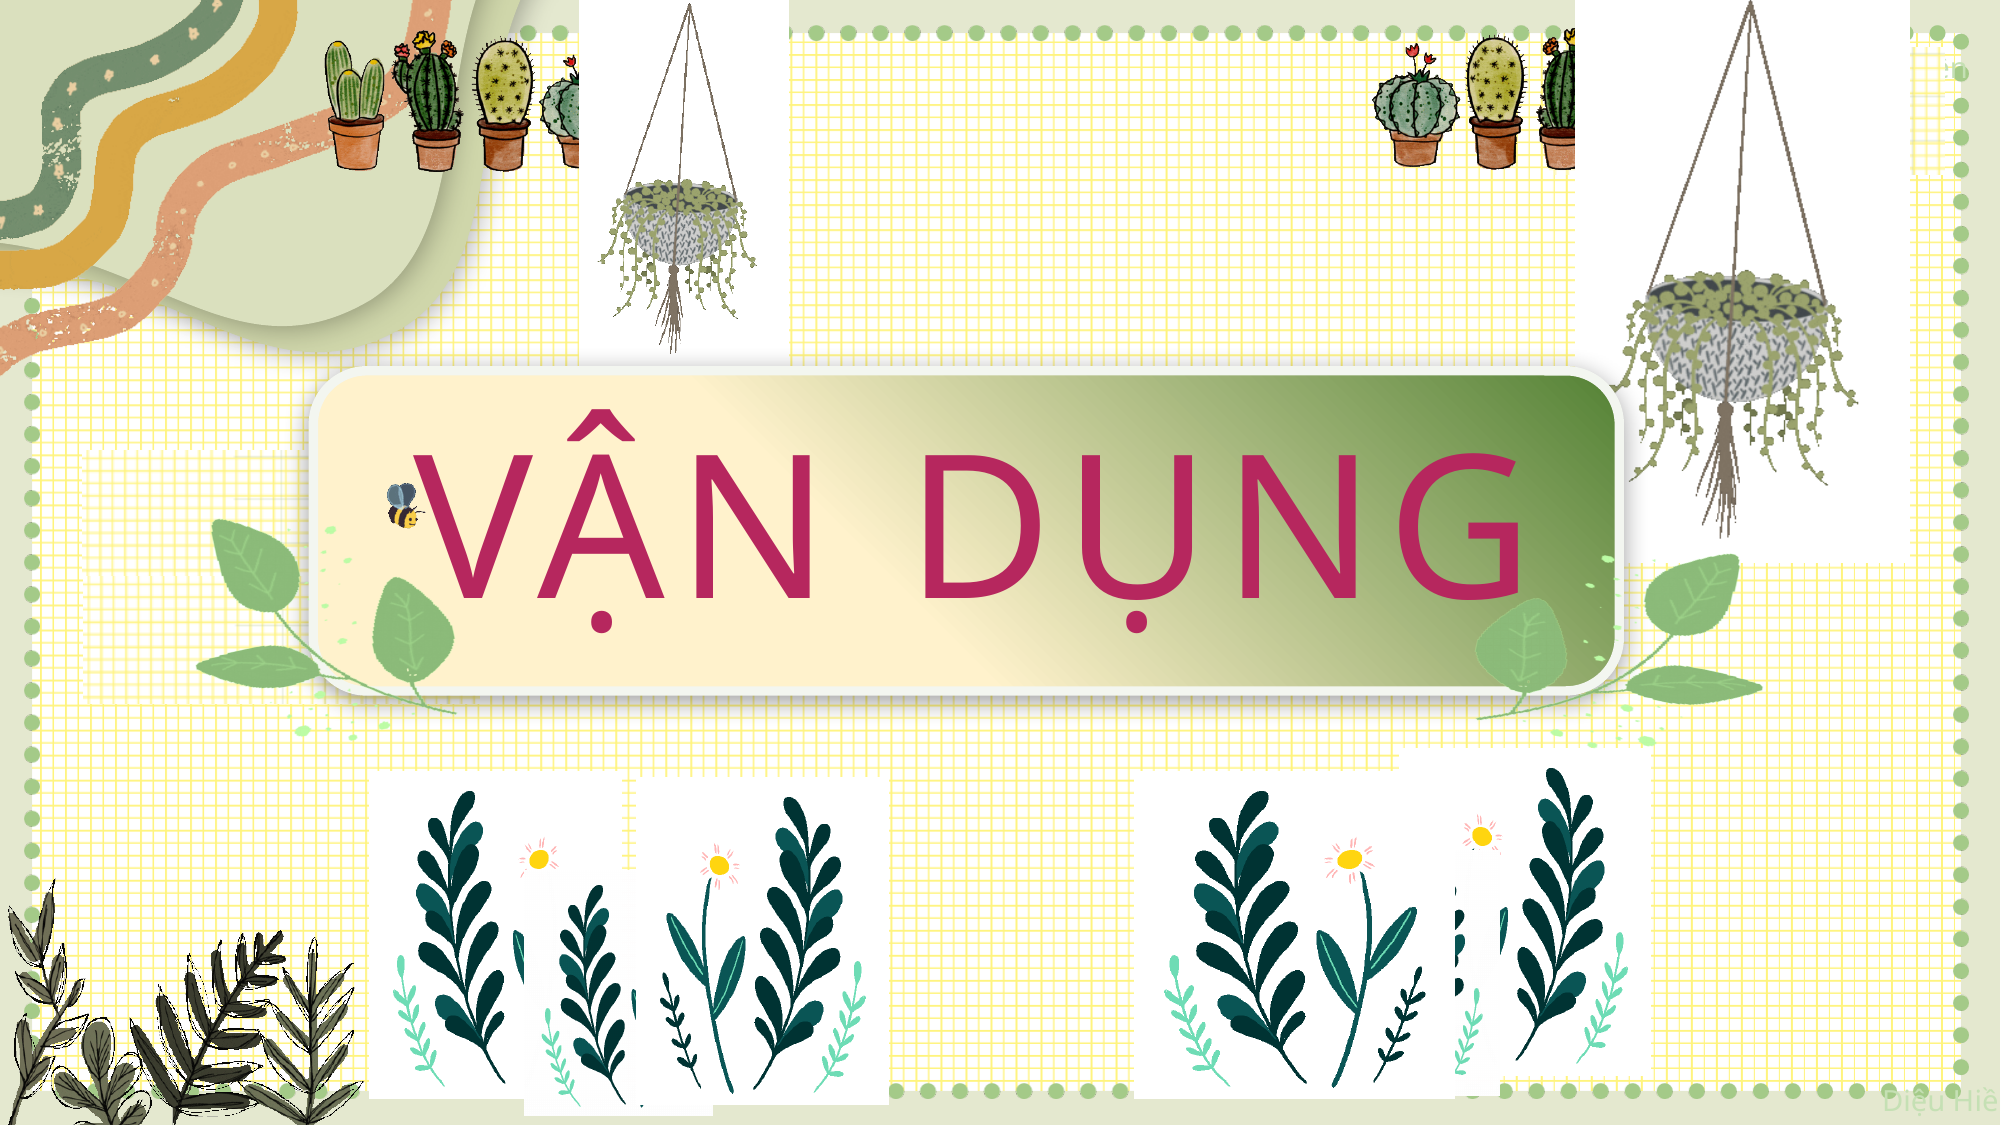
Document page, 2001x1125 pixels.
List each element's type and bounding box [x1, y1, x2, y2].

picture [1887, 1092, 1899, 1099]
picture [1134, 845, 1455, 1099]
text_box [152, 370, 1810, 845]
picture [0, 0, 1969, 1125]
text_box [369, 845, 1651, 1116]
